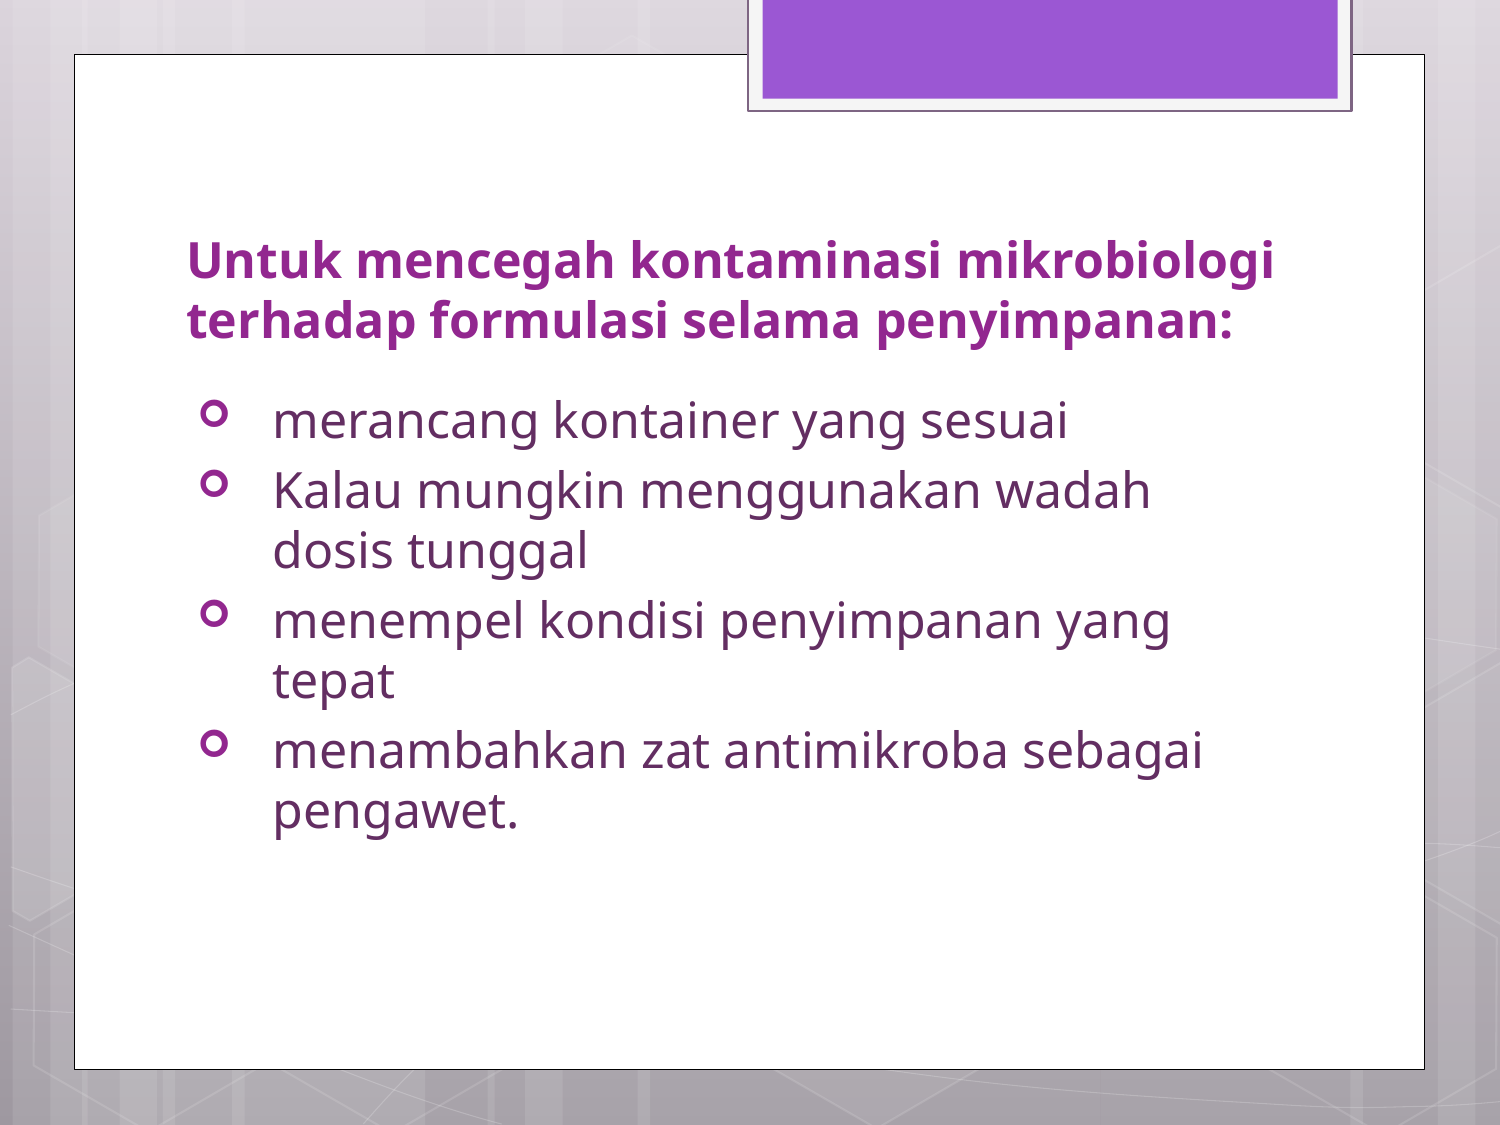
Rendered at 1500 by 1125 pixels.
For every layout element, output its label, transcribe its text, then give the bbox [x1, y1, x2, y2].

title Untuk mencegah kontaminasi mikrobiologi terhadap formulasi selama penyimpanan: [171, 168, 1324, 357]
list merancang kontainer yang sesuai Kalau mungkin menggunakan wadah dosis tunggal menempel kondisi penyimpanan yang tepat menambahkan zat antimikroba sebagai pengawet. [171, 381, 1283, 957]
